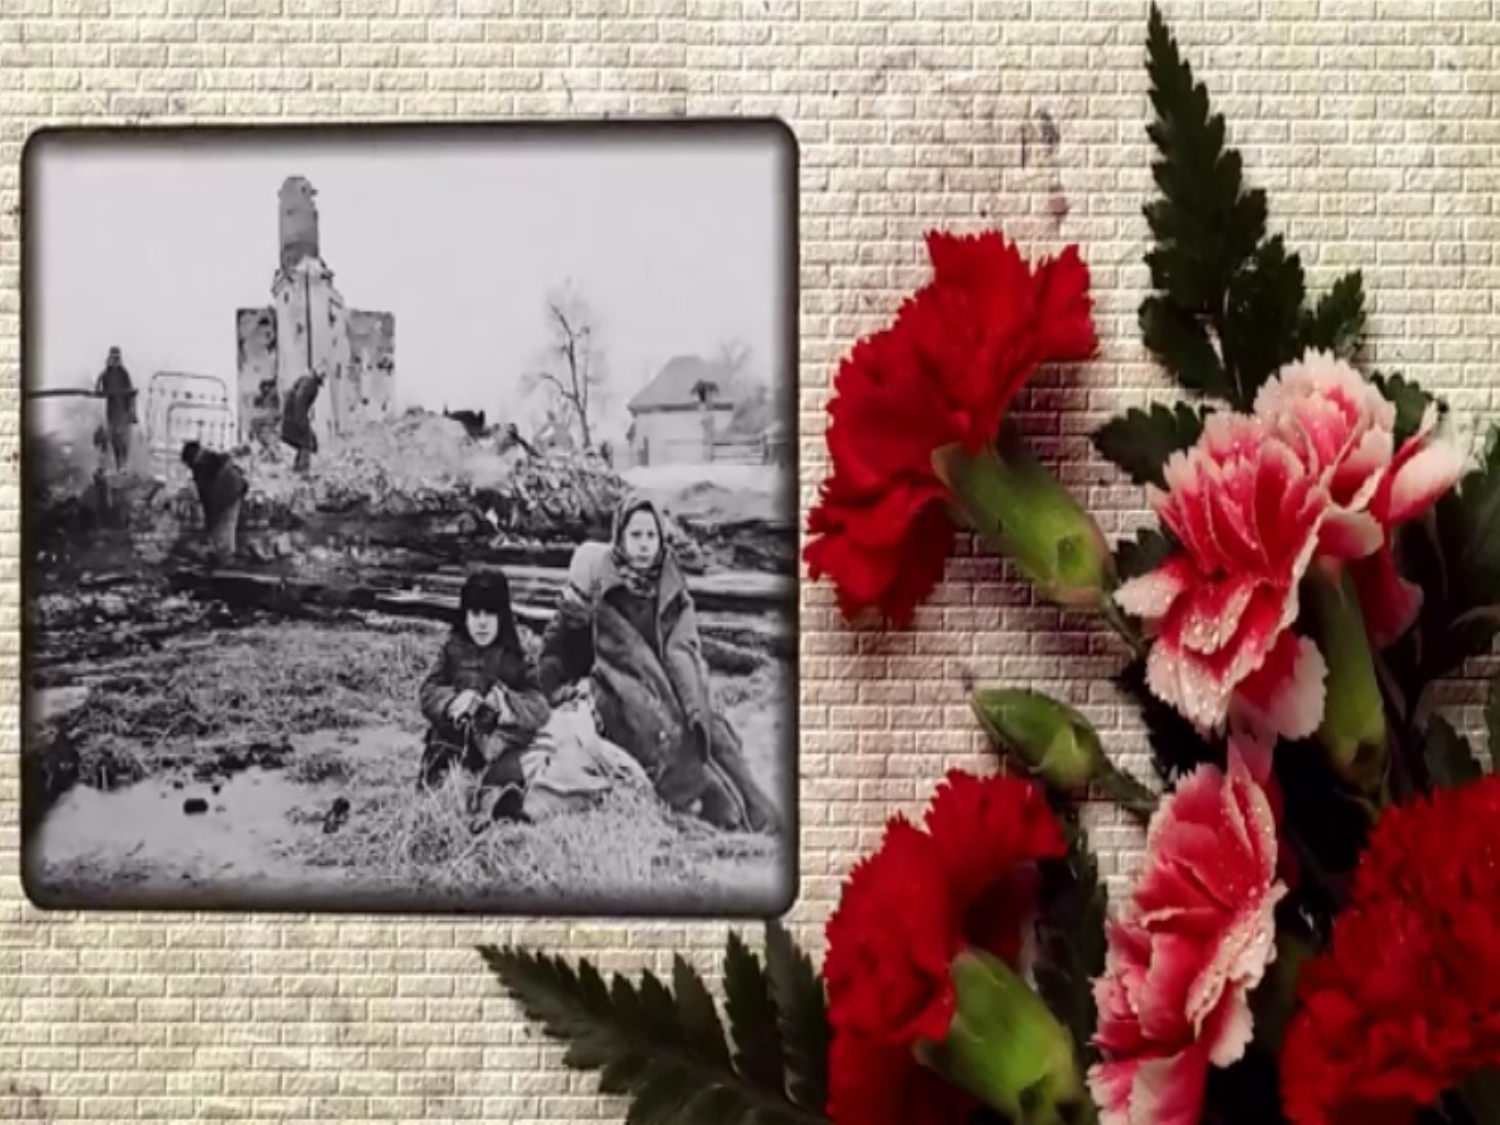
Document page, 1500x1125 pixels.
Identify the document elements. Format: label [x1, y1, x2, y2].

list [0, 0, 1500, 1125]
